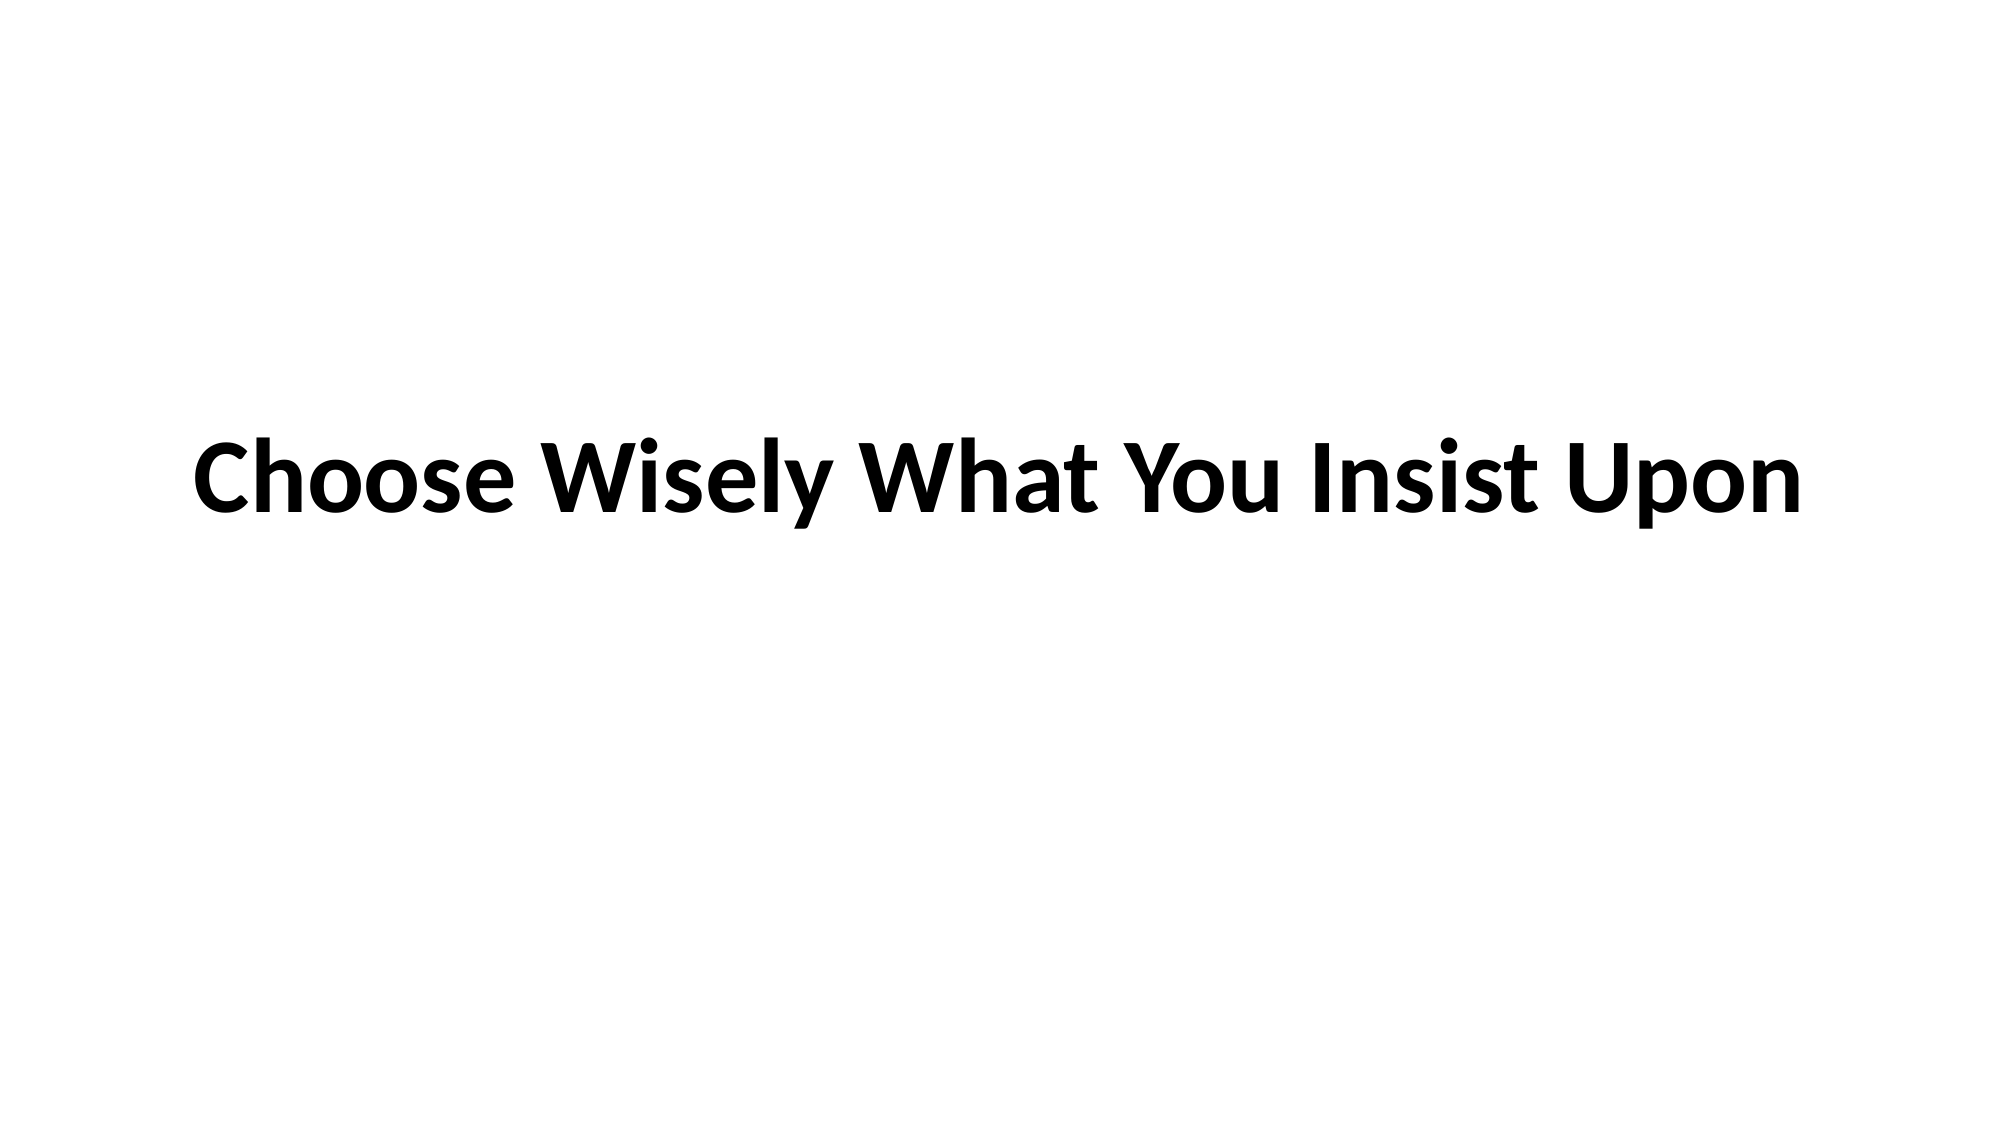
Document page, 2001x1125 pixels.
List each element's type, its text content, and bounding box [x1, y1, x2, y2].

title Choose Wisely What You Insist Upon [150, 349, 1850, 591]
